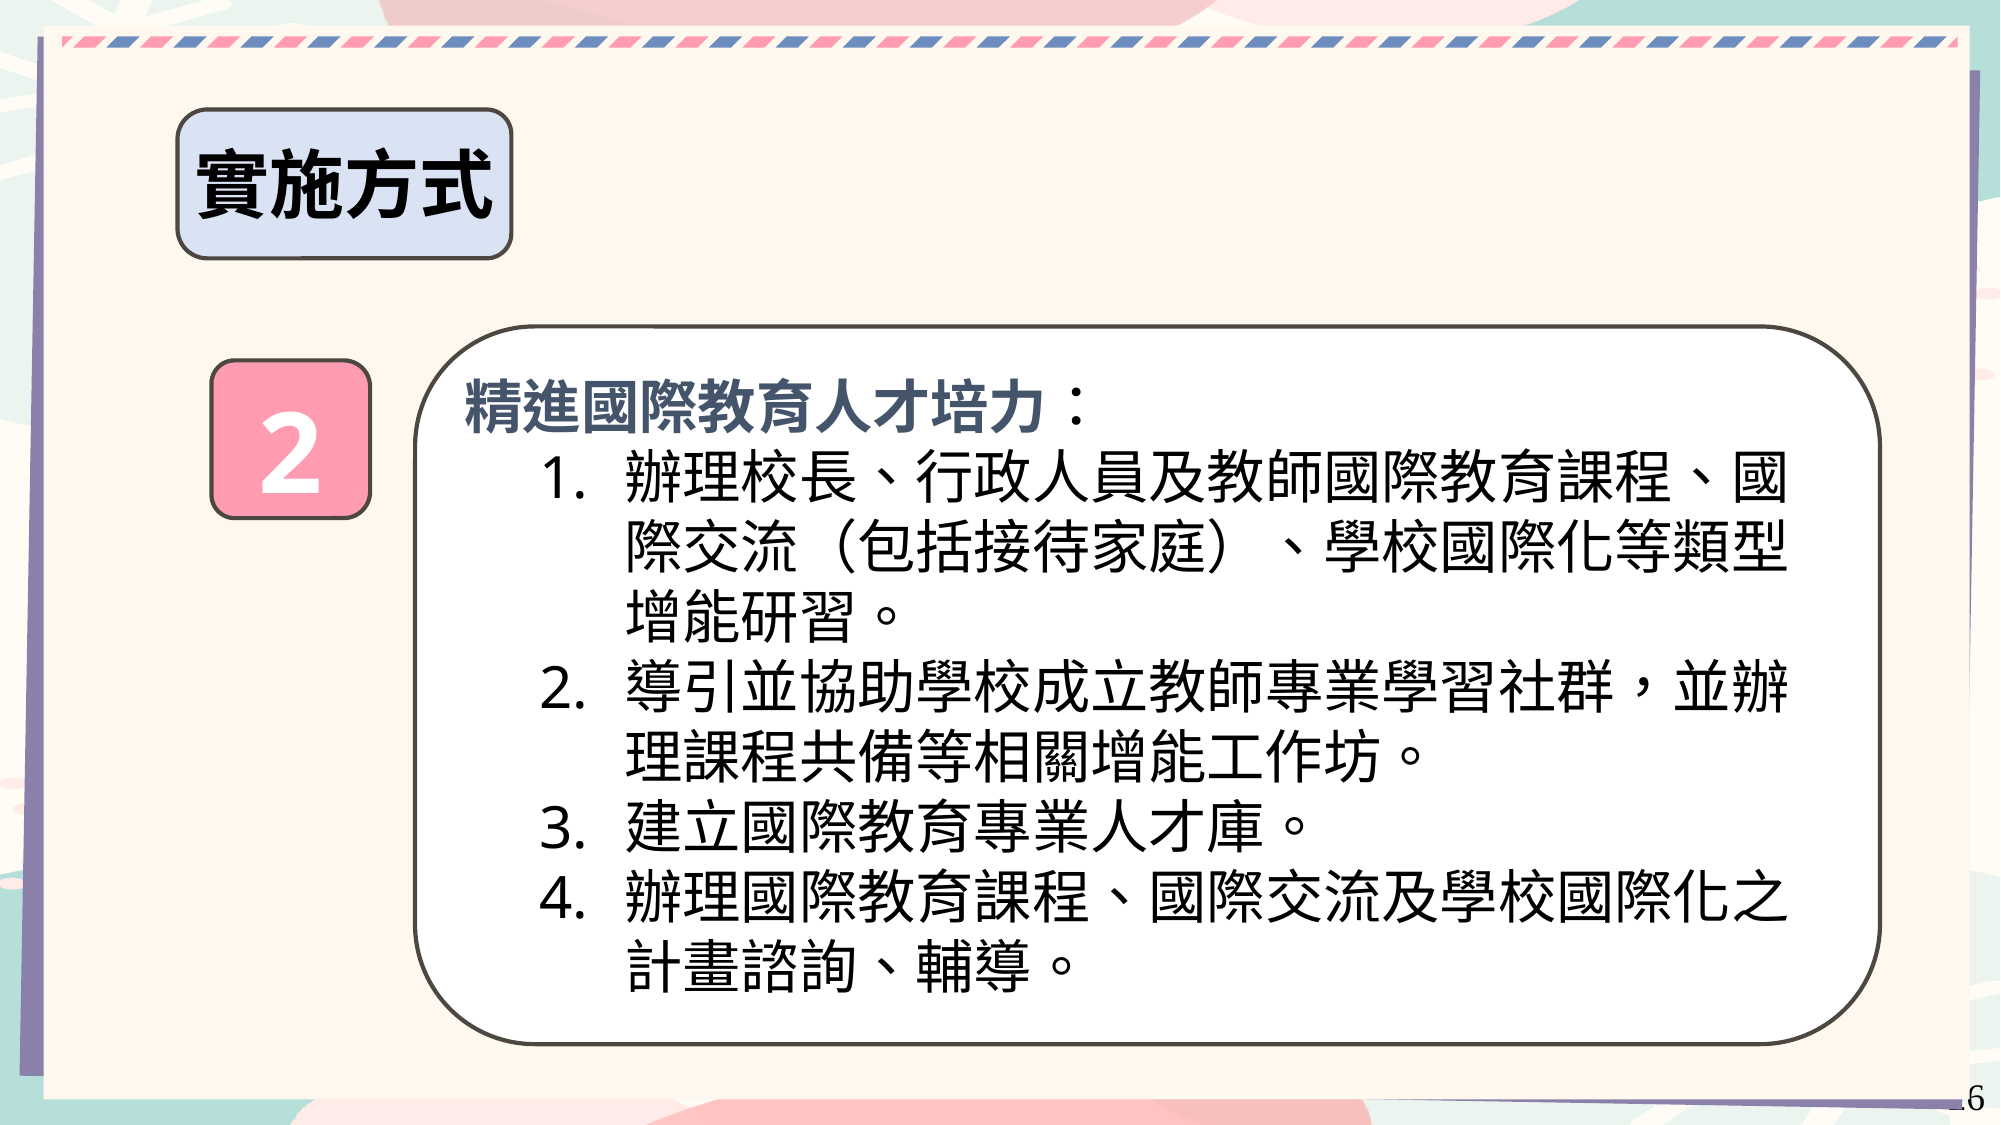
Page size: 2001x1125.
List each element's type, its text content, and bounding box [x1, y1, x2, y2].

slide_number 26 [1550, 1065, 2000, 1125]
picture [0, 0, 2001, 1125]
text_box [177, 109, 512, 259]
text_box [28, 25, 1972, 1100]
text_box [211, 326, 1880, 1045]
